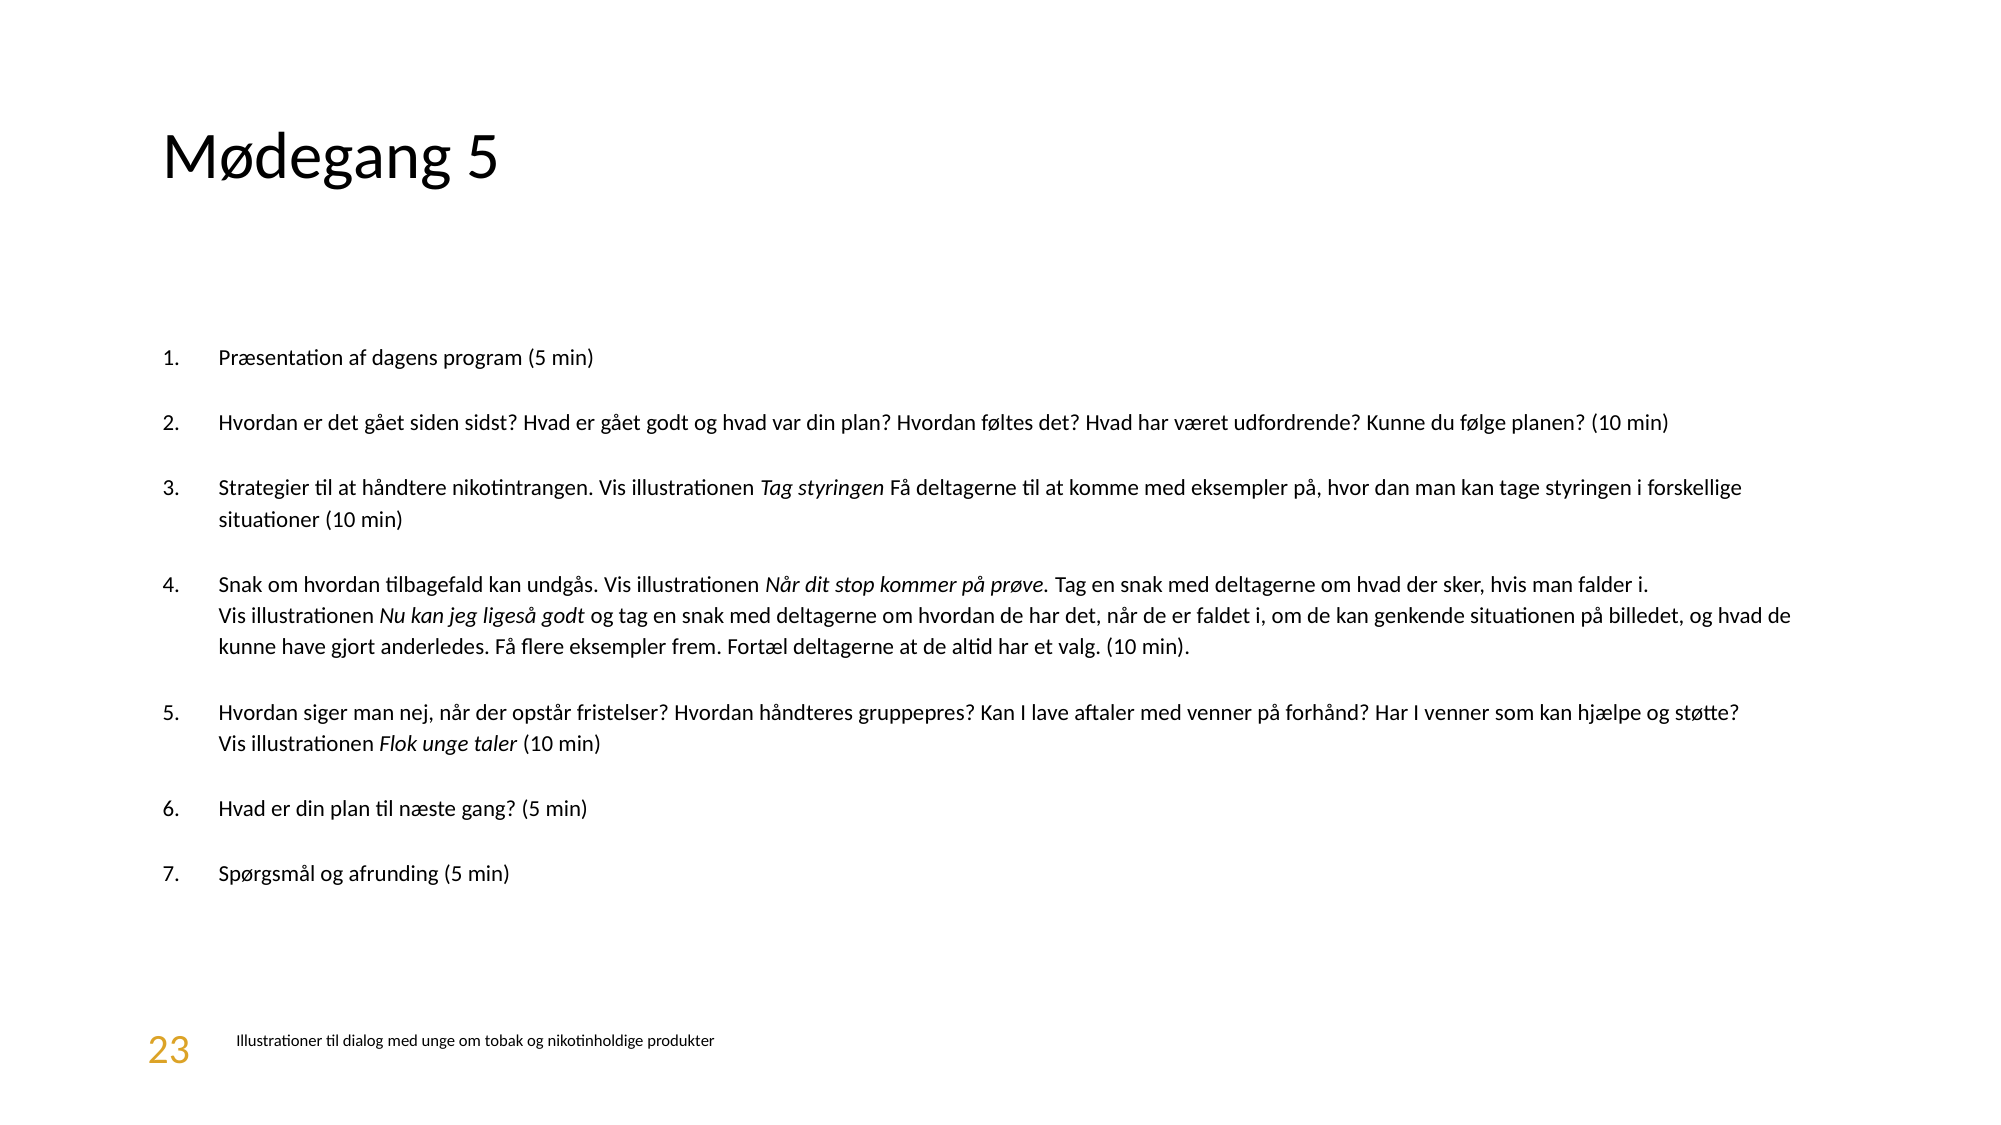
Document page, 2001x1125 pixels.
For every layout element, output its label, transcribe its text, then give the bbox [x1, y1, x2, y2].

slide_number 23 [147, 1021, 598, 1082]
footer Illustrationer til dialog med unge om tobak og nikotinholdige produkter [236, 1029, 912, 1090]
list Mødegang 5 [147, 113, 1844, 285]
list Præsentation af dagens program (5 min) Hvordan er det gået siden sidst? Hvad er gået godt og hvad var din plan? Hvordan føltes det? Hvad har været udfordrende? Kunne du følge planen? (10 min) Strategier til at håndtere nikotintrangen. Vis illustrationen Tag styringen Få deltagerne til at komme med eksempler på, hvor dan man kan tage styringen i forskellige situationer (10 min) Snak om hvordan tilbagefald kan undgås. Vis illustrationen Når dit stop kommer på prøve. Tag en snak med deltagerne om hvad der sker, hvis man falder i. Vis illustrationen Nu kan jeg ligeså godt og tag en snak med deltagerne om hvordan de har det, når de er faldet i, om de kan genkende situationen på billedet, og hvad de kunne have gjort anderledes. Få flere eksempler frem. Fortæl deltagerne at de altid har et valg. (10 min). Hvordan siger man nej, når der opstår fristelser? Hvordan håndteres gruppepres? Kan I lave aftaler med venner på forhånd? Har I venner som kan hjælpe og støtte? Vis illustrationen Flok unge taler (10 min) Hvad er din plan til næste gang? (5 min) Spørgsmål og afrunding (5 min) [147, 331, 1844, 915]
